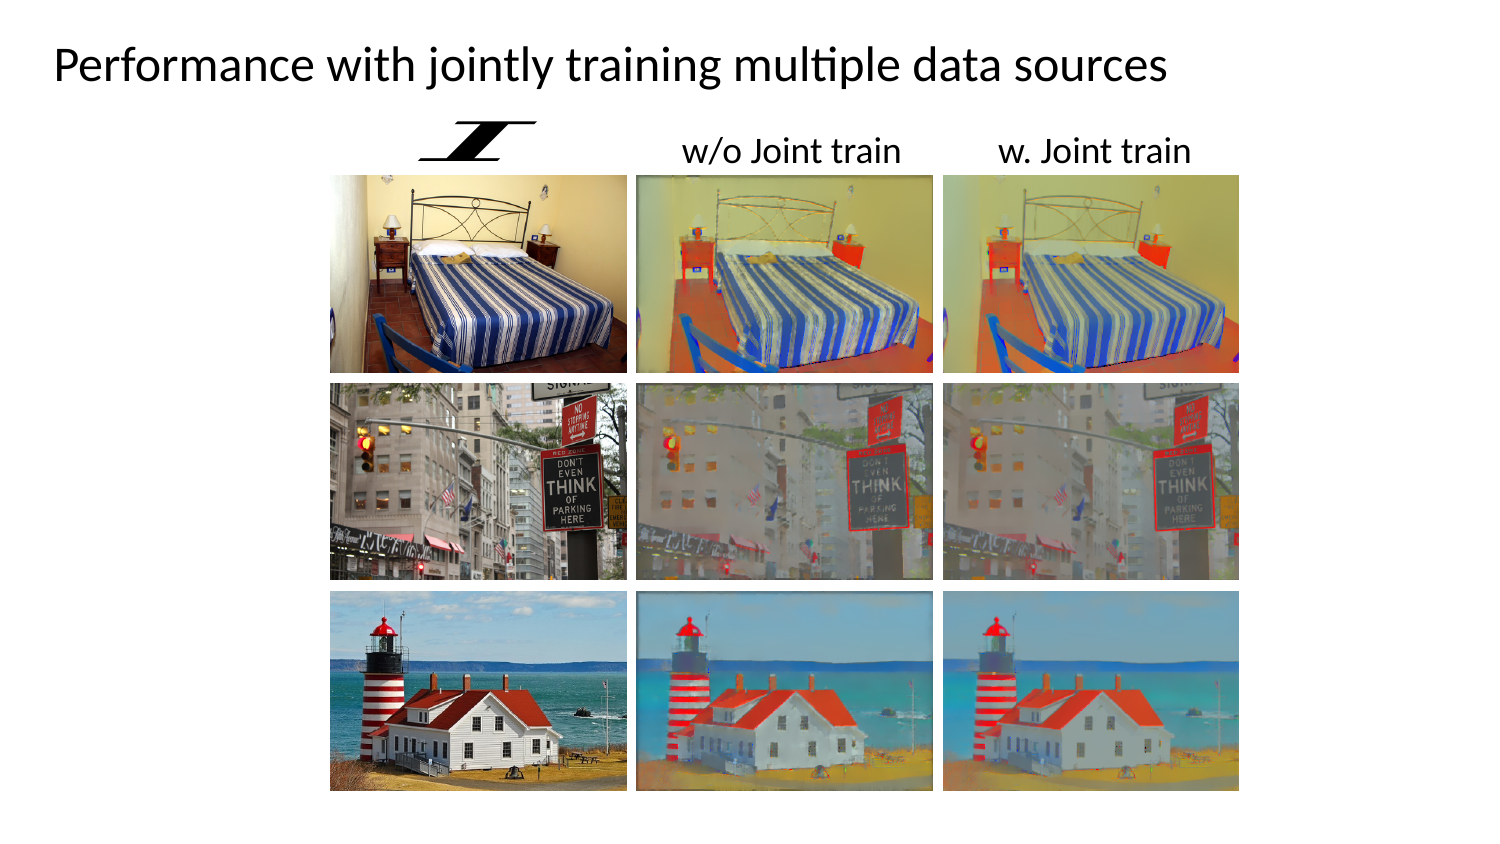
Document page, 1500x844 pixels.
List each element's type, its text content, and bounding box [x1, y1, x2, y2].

picture [943, 383, 1239, 580]
picture [943, 175, 1239, 373]
picture [636, 175, 933, 373]
picture [636, 591, 933, 791]
picture [943, 591, 1239, 791]
picture [330, 591, 627, 791]
picture [636, 383, 933, 580]
text_box Performance with jointly training multiple data sources [38, 24, 1457, 100]
picture [330, 383, 627, 580]
picture [330, 175, 627, 373]
